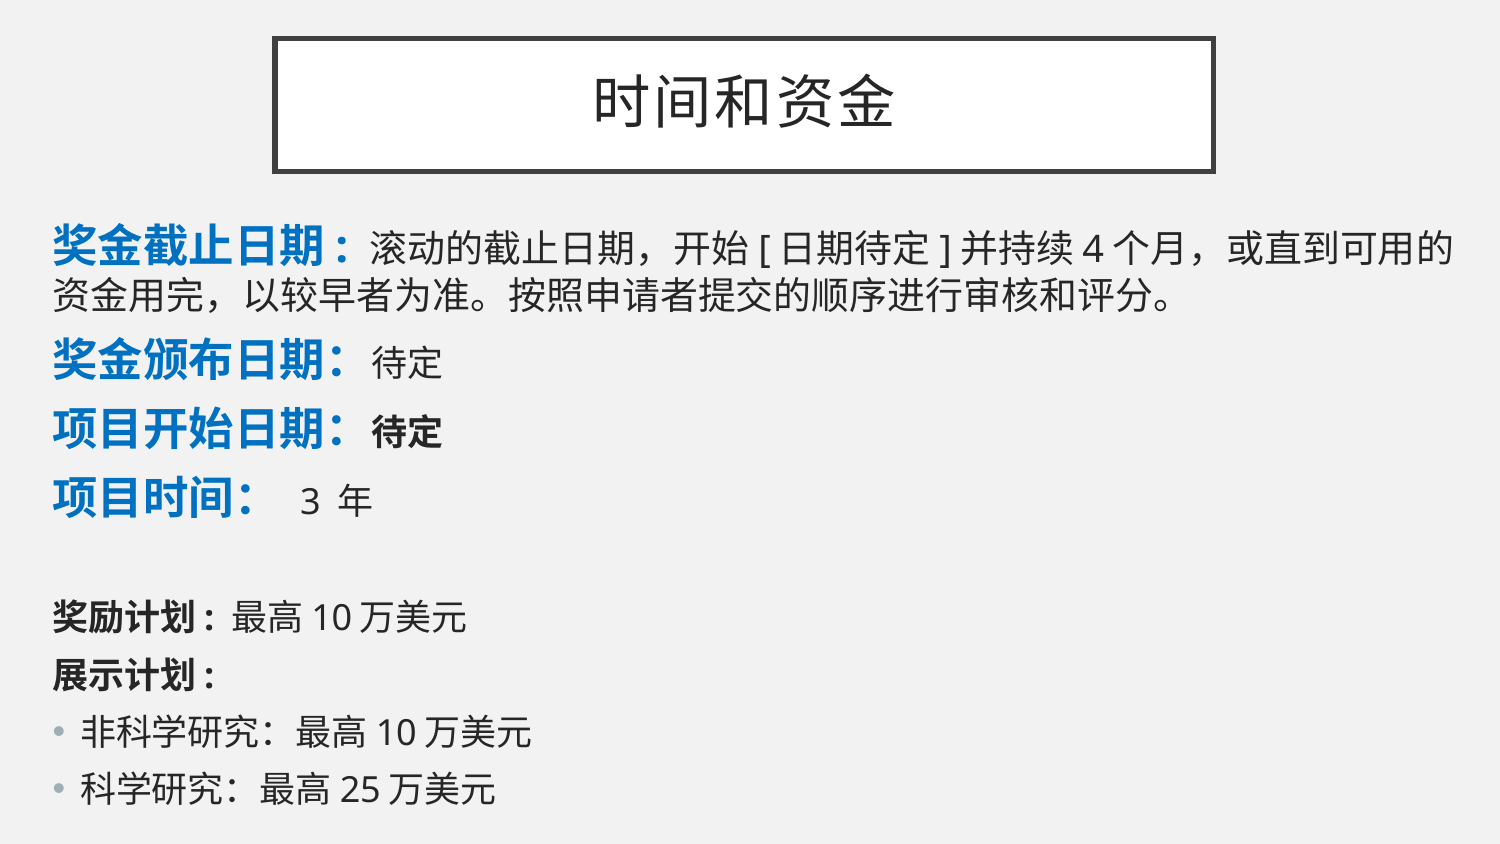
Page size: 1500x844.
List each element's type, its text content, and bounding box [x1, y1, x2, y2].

list 奖金截止日期: 滚动的截止日期，开始[日期待定]并持续4个月，或直到可用的资金用完，以较早者为准。按照申请者提交的顺序进行审核和评分。 奖金颁布日期：待定 项目开始日期：待定 项目时间： 3 年 奖励计划: 最高10万美元 展示计划: 非科学研究：最高10万美元 科学研究：最高25万美元 [37, 209, 1475, 822]
title 时间和资金 [272, 36, 1216, 174]
